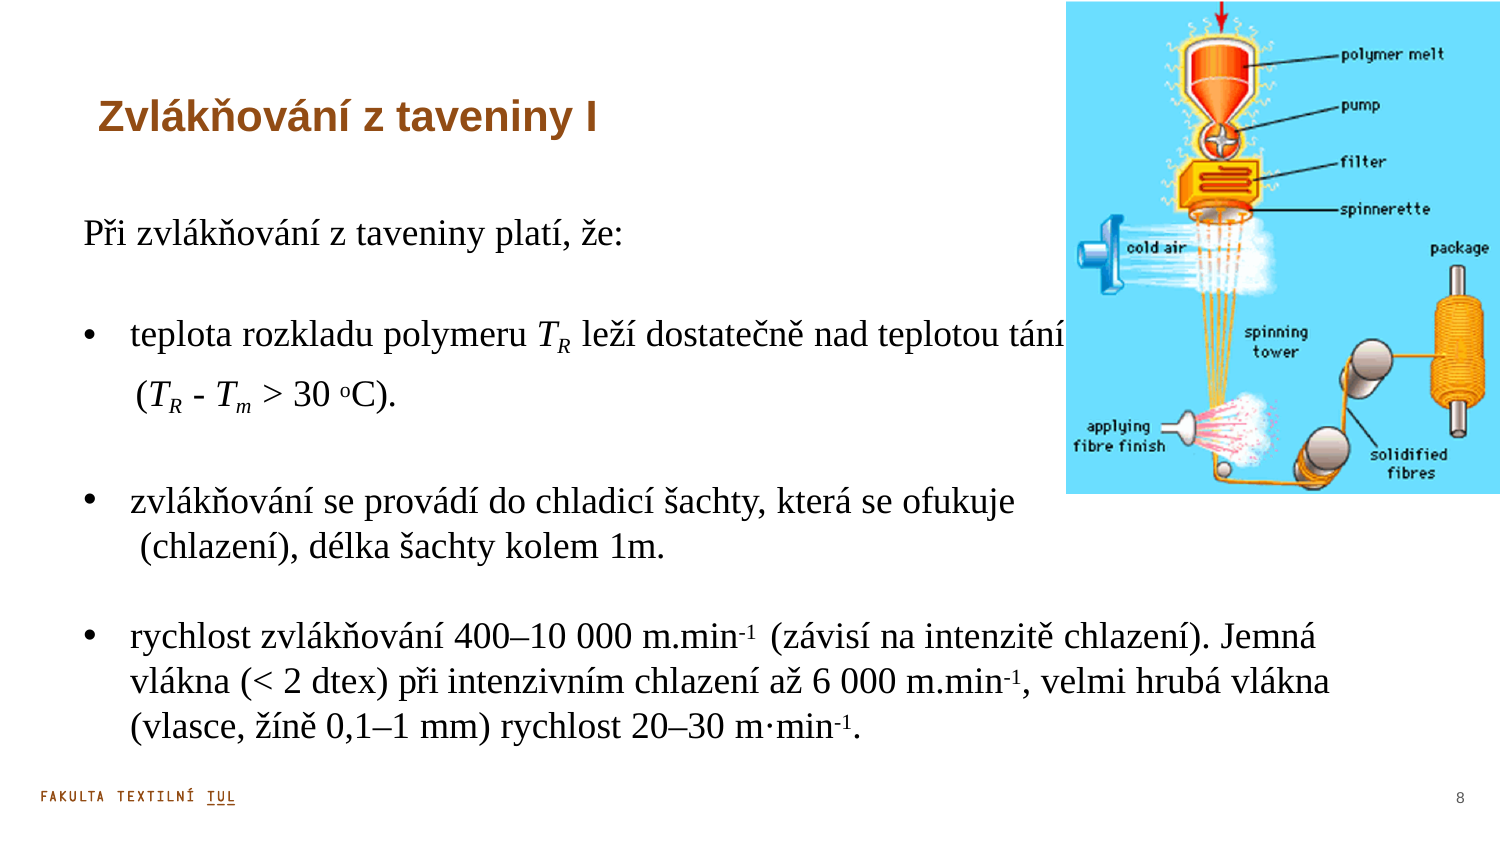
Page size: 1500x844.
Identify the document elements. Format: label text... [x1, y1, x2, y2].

text_box Při zvlákňování z taveniny platí, že: teplota rozkladu polymeru TR leží dostatečně nad teplotou tání (TR - Tm > 30 oC). zvlákňování se provádí do chladicí šachty, která se ofukuje (chlazení), délka šachty kolem 1m. rychlost zvlákňování 400–10 000 m.min-1 (závisí na intenzitě chlazení). Jemná vlákna (< 2 dtex) při intenzivním chlazení až 6 000 m.min-1, velmi hrubá vlákna (vlasce, žíně 0,1–1 mm) rychlost 20–30 m·min-1. [72, 205, 1420, 747]
picture [1063, 0, 1500, 495]
title Zvlákňování z taveniny I [97, 65, 1063, 205]
slide_number 8 [1440, 772, 1481, 823]
